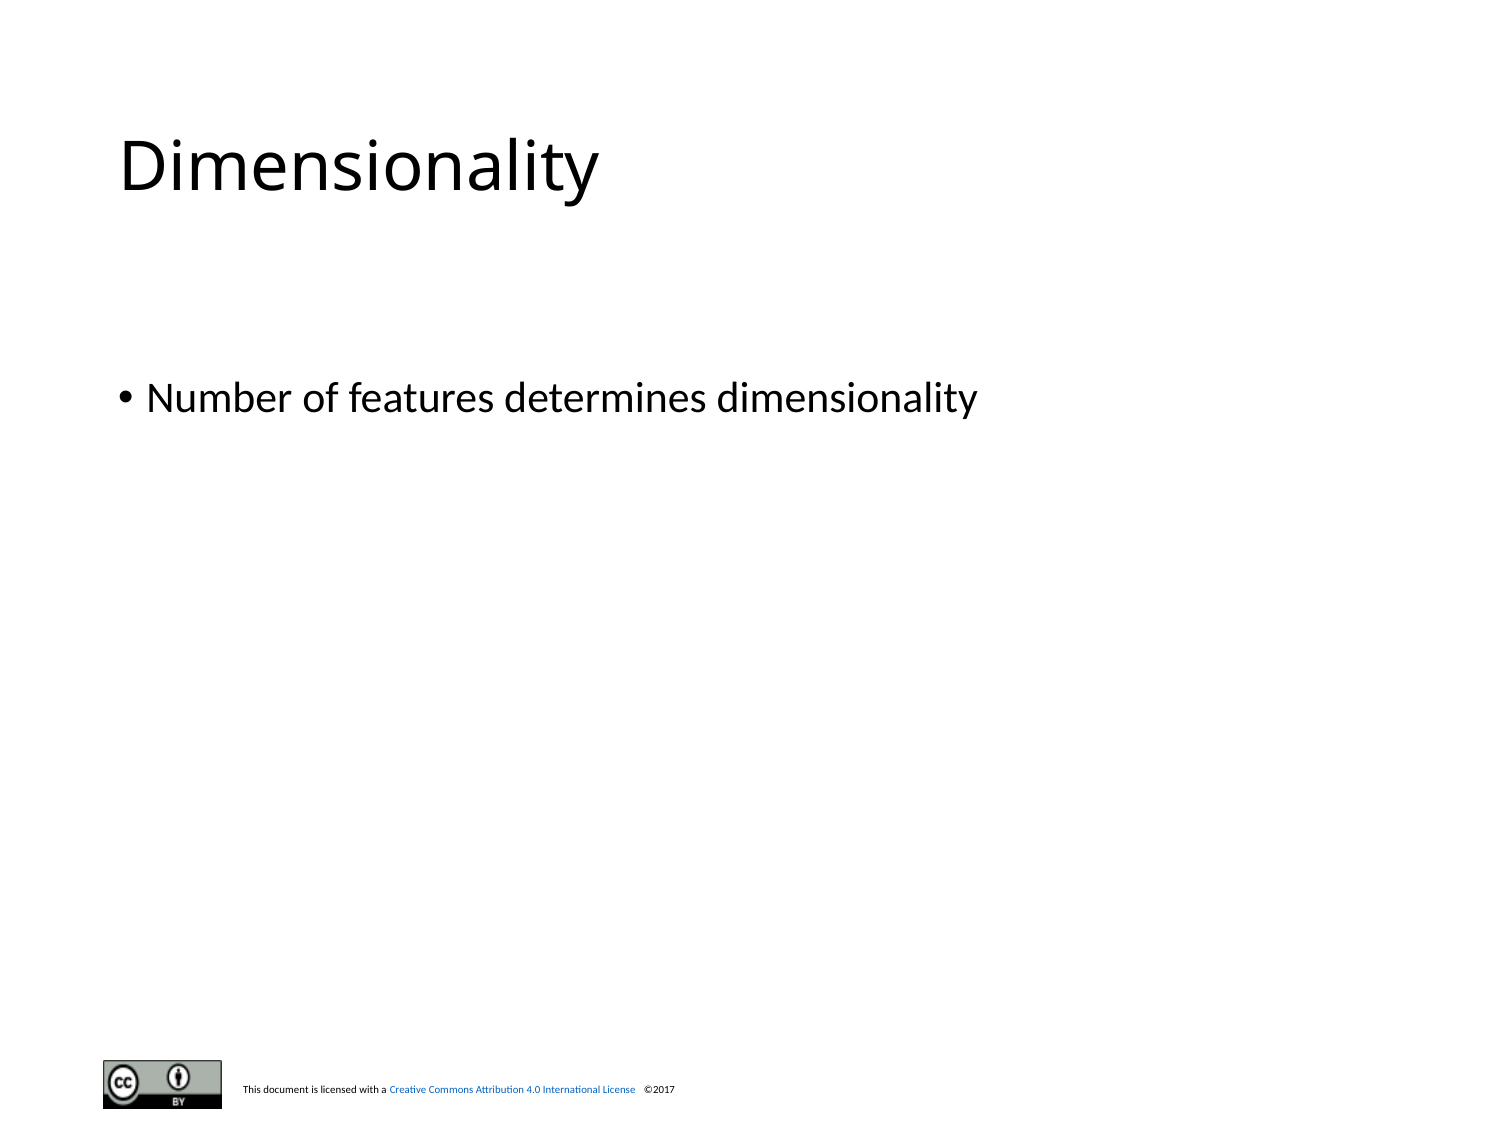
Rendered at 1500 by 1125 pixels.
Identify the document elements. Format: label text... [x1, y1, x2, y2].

picture [103, 1060, 222, 1109]
title Dimensionality [103, 59, 1397, 278]
list Number of features determines dimensionality [103, 299, 1397, 1014]
